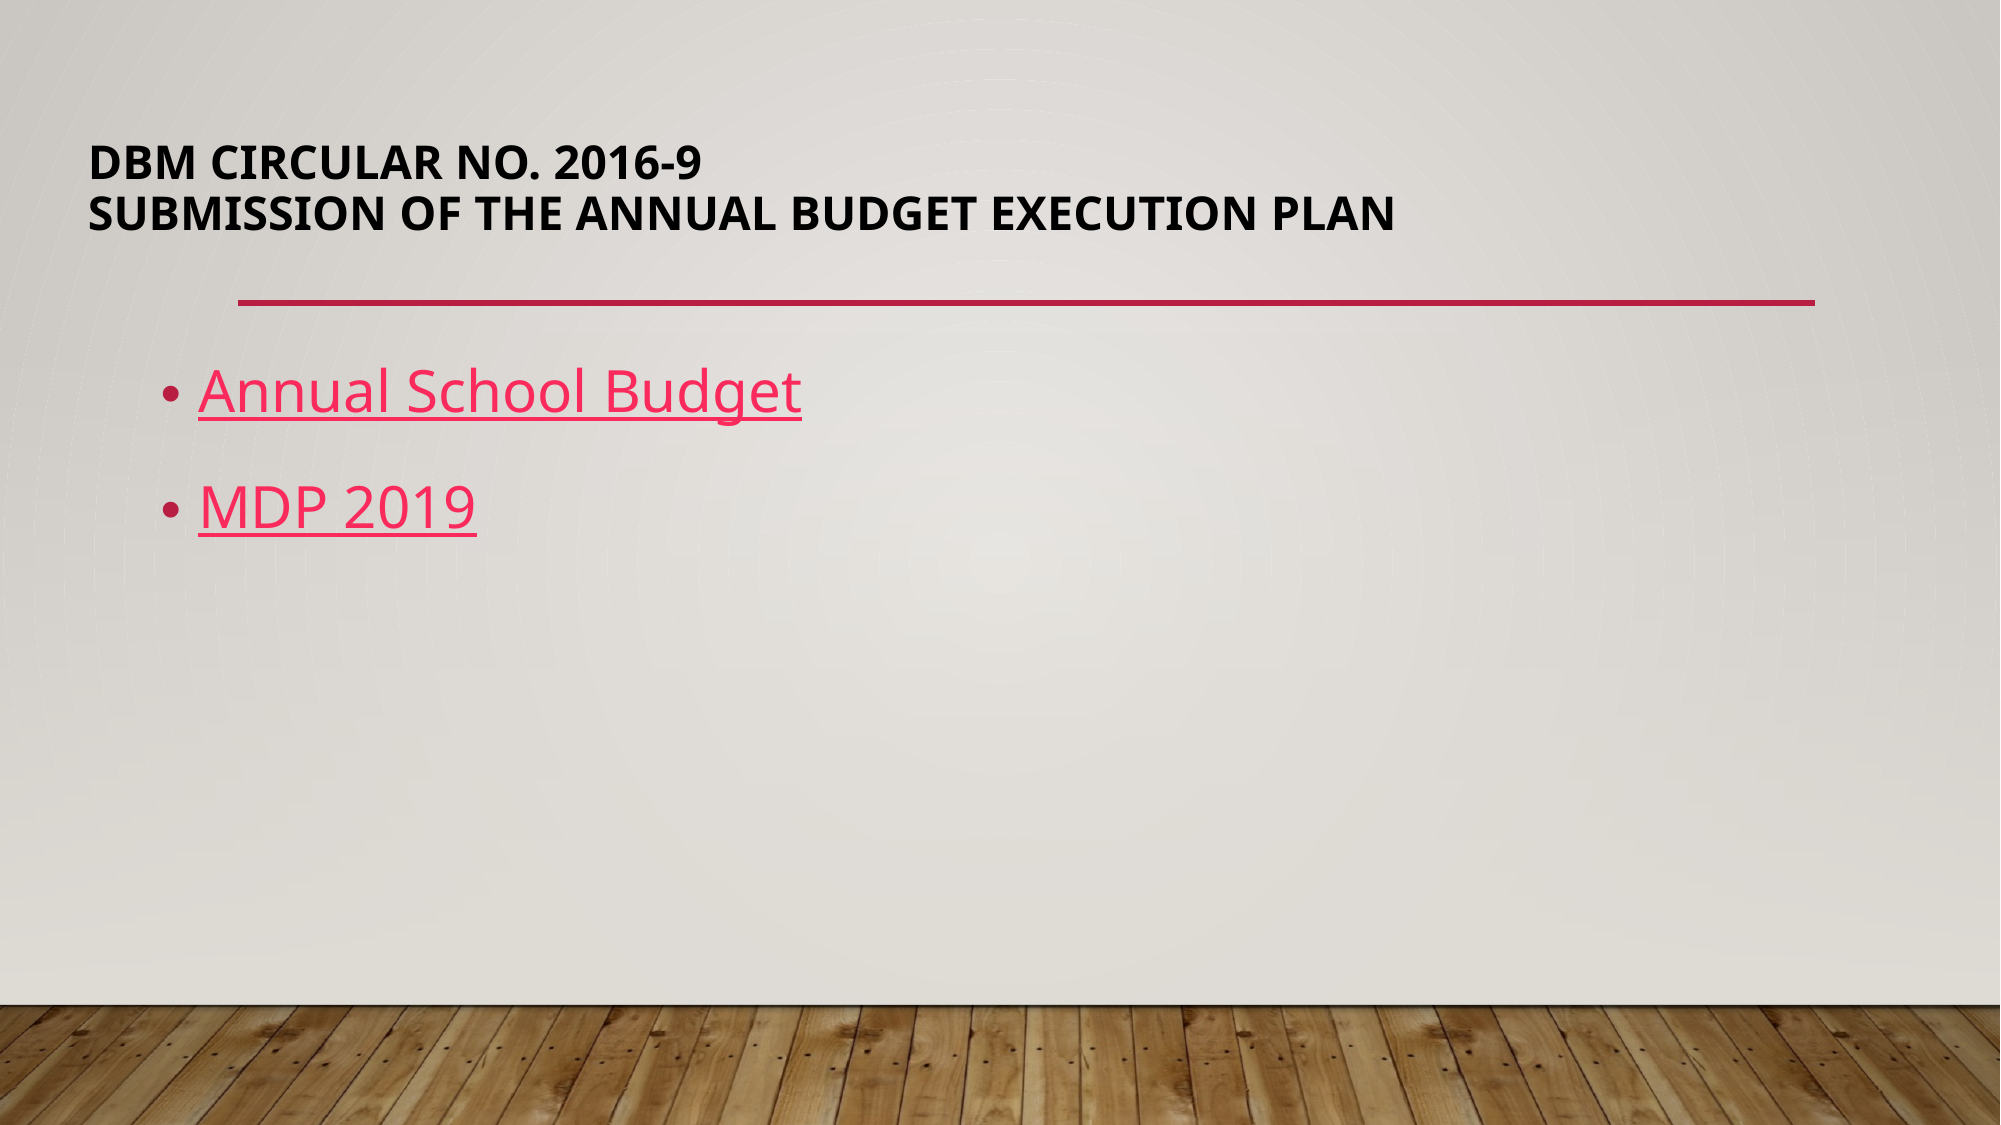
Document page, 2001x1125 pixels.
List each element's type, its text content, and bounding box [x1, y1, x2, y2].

list Annual School Budget MDP 2019 [145, 330, 1910, 897]
title DBM Circular No. 2016-9 Submission of the Annual Budget Execution Plan [72, 131, 1948, 305]
picture [0, 1005, 2000, 1125]
